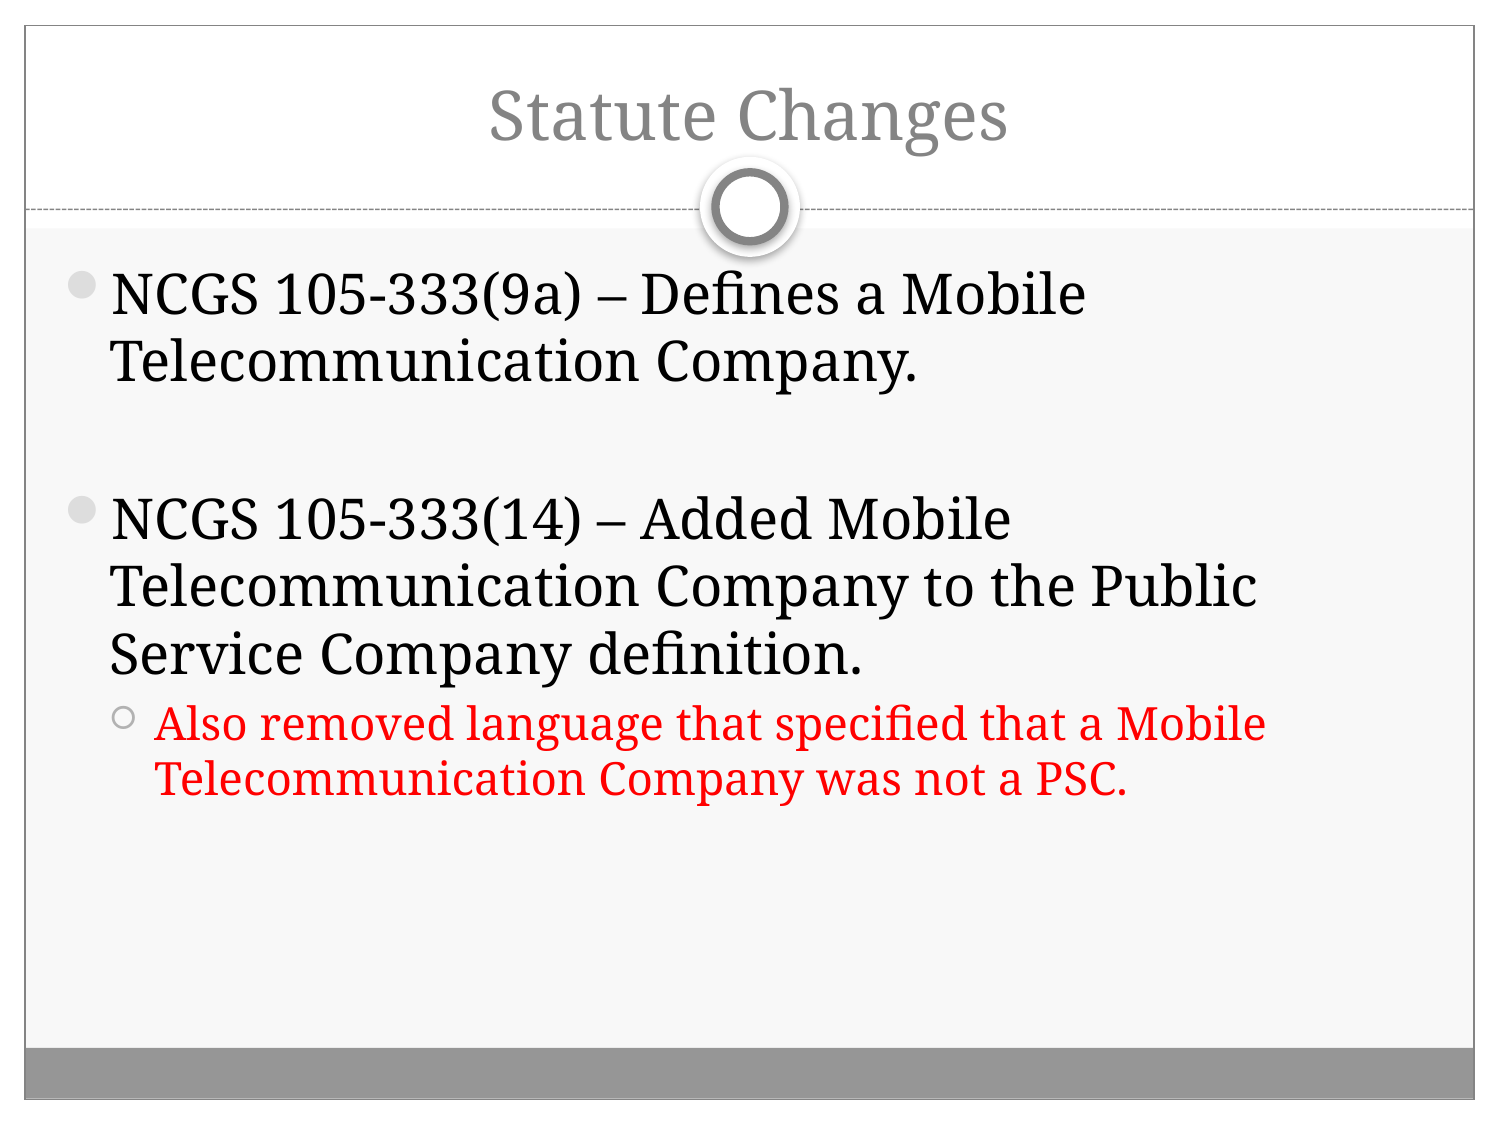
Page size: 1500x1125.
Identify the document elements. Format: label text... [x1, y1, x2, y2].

title Statute Changes [49, 37, 1450, 162]
list NCGS 105-333(9a) – Defines a Mobile Telecommunication Company. NCGS 105-333(14) – Added Mobile Telecommunication Company to the Public Service Company definition. Also removed language that specified that a Mobile Telecommunication Company was not a PSC. [49, 250, 1445, 1001]
